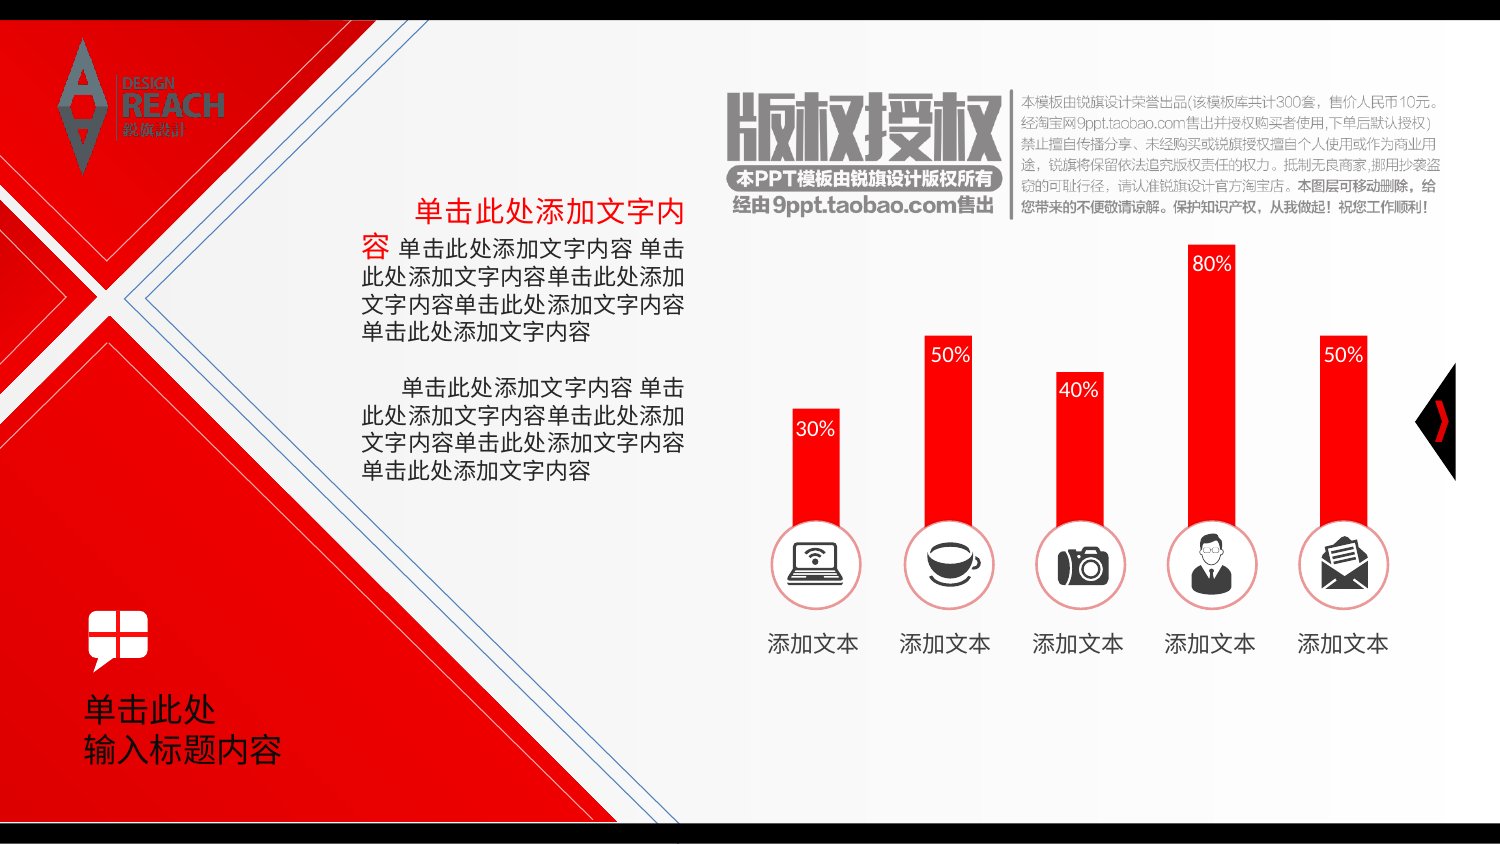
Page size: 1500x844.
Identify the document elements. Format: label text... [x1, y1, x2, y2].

text_box [1056, 410, 1104, 518]
text_box 80% [1177, 241, 1248, 284]
text_box [1188, 284, 1236, 518]
text_box 添加文本 [752, 622, 875, 665]
text_box [1320, 375, 1368, 518]
text_box [924, 375, 972, 518]
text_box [1414, 362, 1456, 482]
text_box 单击此处 输入标题内容 [68, 681, 366, 777]
text_box 添加文本 [1282, 622, 1405, 665]
text_box 50% [915, 332, 986, 375]
picture [726, 89, 1441, 221]
text_box [0, 823, 1500, 844]
text_box 添加文本 [884, 622, 1007, 665]
picture [57, 37, 224, 176]
text_box 单击此处添加文字内容 单击此处添加文字内容 单击此处添加文字内容单击此处添加文字内容单击此处添加文字内容 单击此处添加文字内容 [346, 185, 701, 353]
text_box [0, 0, 1500, 21]
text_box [771, 520, 861, 610]
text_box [1167, 520, 1257, 610]
text_box 30% [780, 405, 851, 448]
text_box 添加文本 [1149, 622, 1272, 665]
text_box 40% [1044, 367, 1114, 410]
text_box [792, 448, 840, 518]
text_box 50% [1308, 332, 1379, 375]
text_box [1299, 520, 1389, 610]
text_box [0, 316, 617, 822]
text_box [0, 21, 376, 290]
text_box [904, 520, 994, 610]
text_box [88, 610, 148, 659]
text_box 单击此处添加文字内容 单击此处添加文字内容单击此处添加文字内容单击此处添加文字内容 单击此处添加文字内容 [346, 366, 701, 492]
text_box 添加文本 [1017, 622, 1140, 665]
text_box [0, 199, 97, 394]
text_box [1036, 520, 1126, 610]
